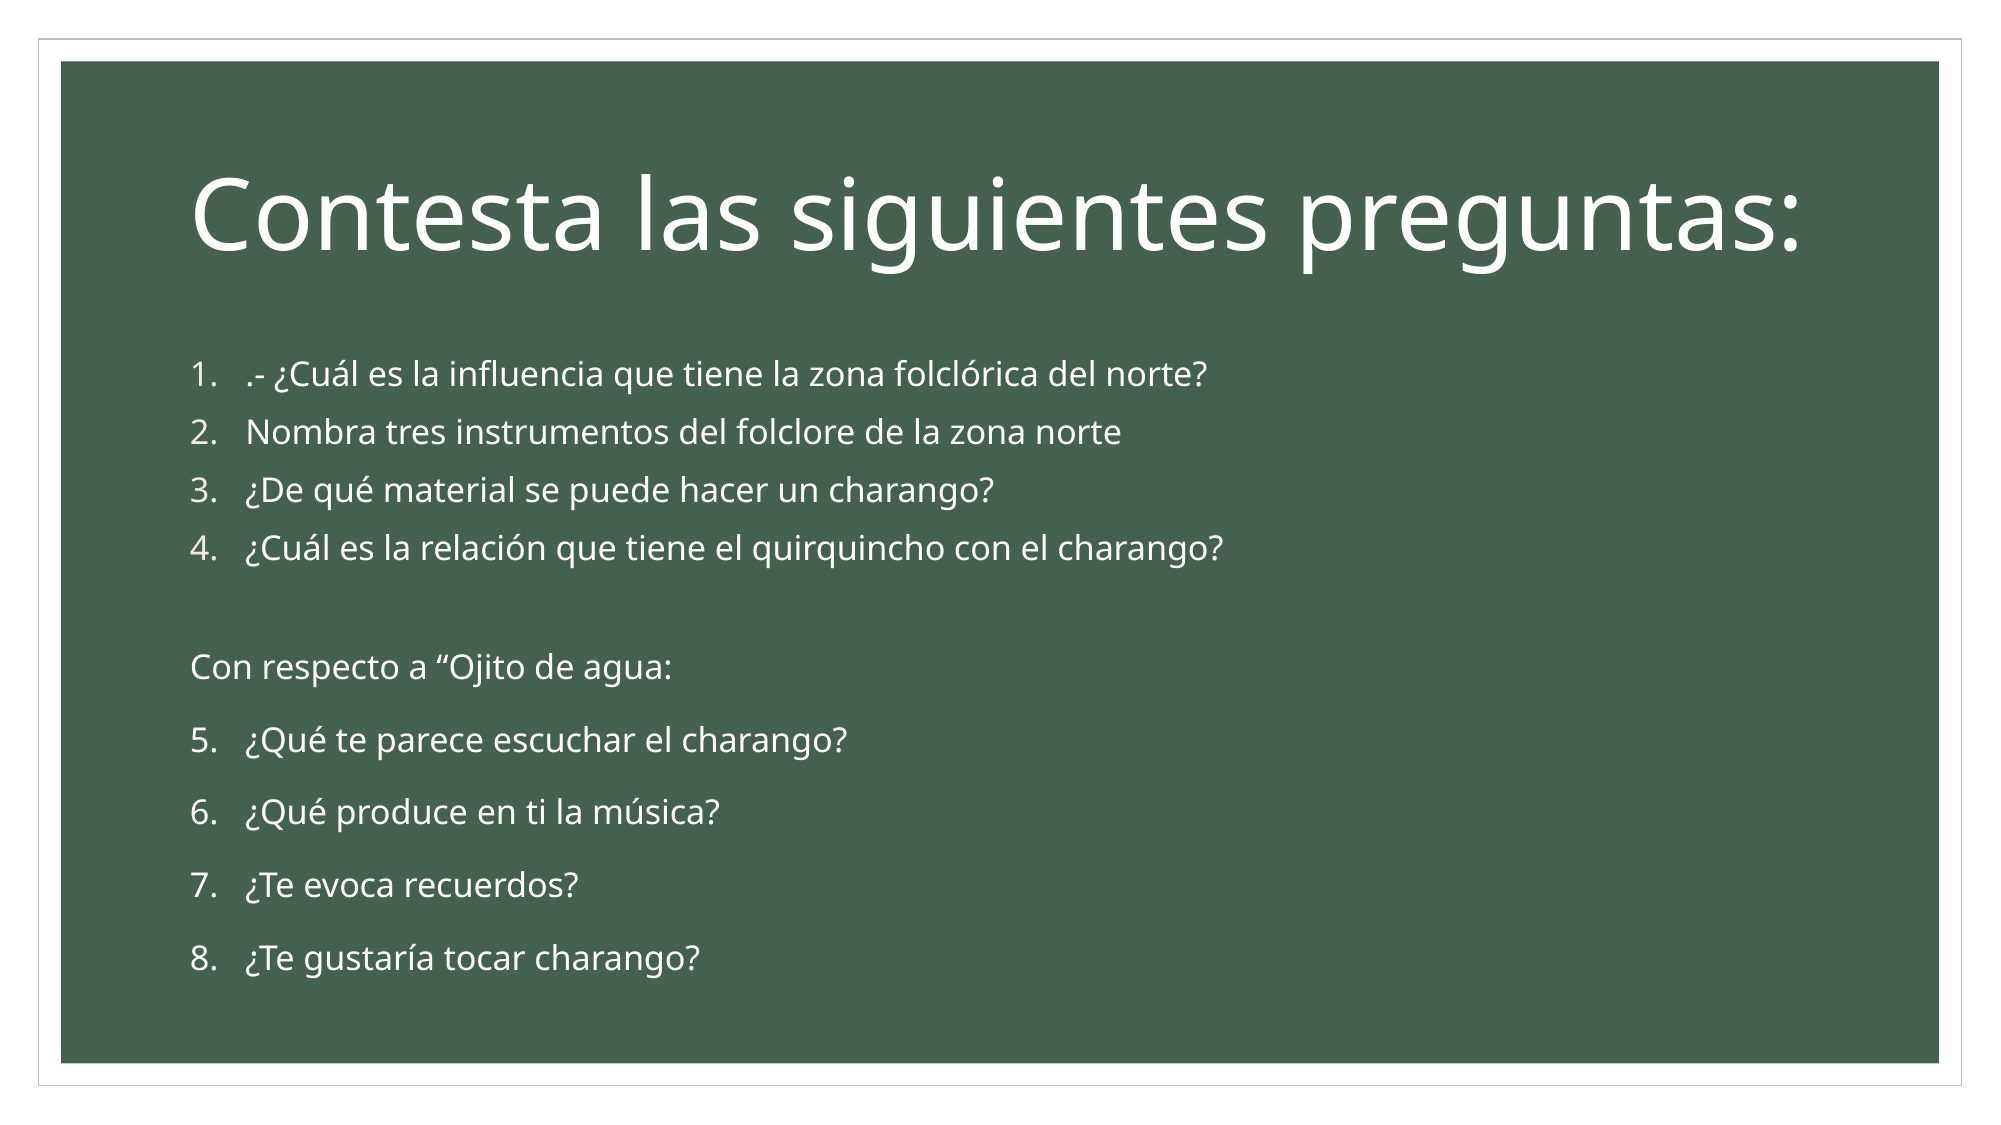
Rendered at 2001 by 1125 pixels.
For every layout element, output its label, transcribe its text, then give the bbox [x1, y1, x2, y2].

list .- ¿Cuál es la influencia que tiene la zona folclórica del norte? Nombra tres instrumentos del folclore de la zona norte ¿De qué material se puede hacer un charango? ¿Cuál es la relación que tiene el quirquincho con el charango? Con respecto a “Ojito de agua: ¿Qué te parece escuchar el charango? ¿Qué produce en ti la música? ¿Te evoca recuerdos? ¿Te gustaría tocar charango? [174, 345, 1825, 990]
title Contesta las siguientes preguntas: [174, 105, 1825, 331]
